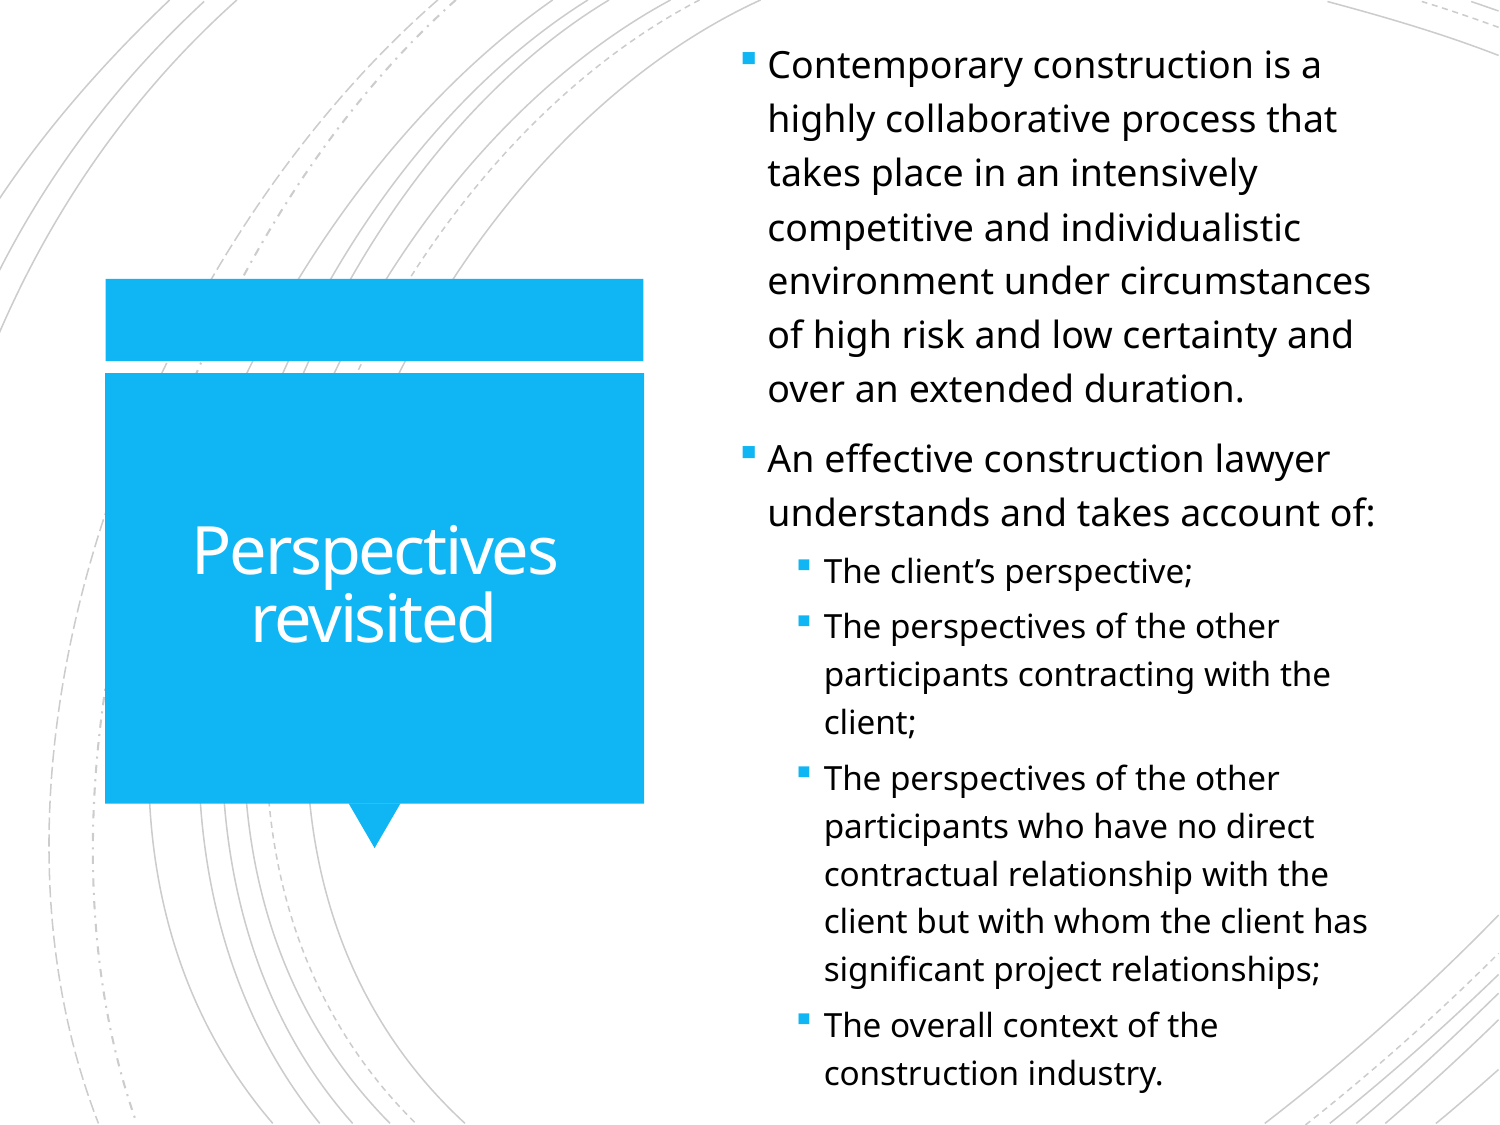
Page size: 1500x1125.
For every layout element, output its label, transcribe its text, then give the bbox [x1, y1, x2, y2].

list Contemporary construction is a highly collaborative process that takes place in an intensively competitive and individualistic environment under circumstances of high risk and low certainty and over an extended duration. An effective construction lawyer understands and takes account of: The client’s perspective; The perspectives of the other participants contracting with the client; The perspectives of the other participants who have no direct contractual relationship with the client but with whom the client has significant project relationships; The overall context of the construction industry. [724, 131, 1396, 993]
title Perspectives revisited [118, 385, 630, 790]
